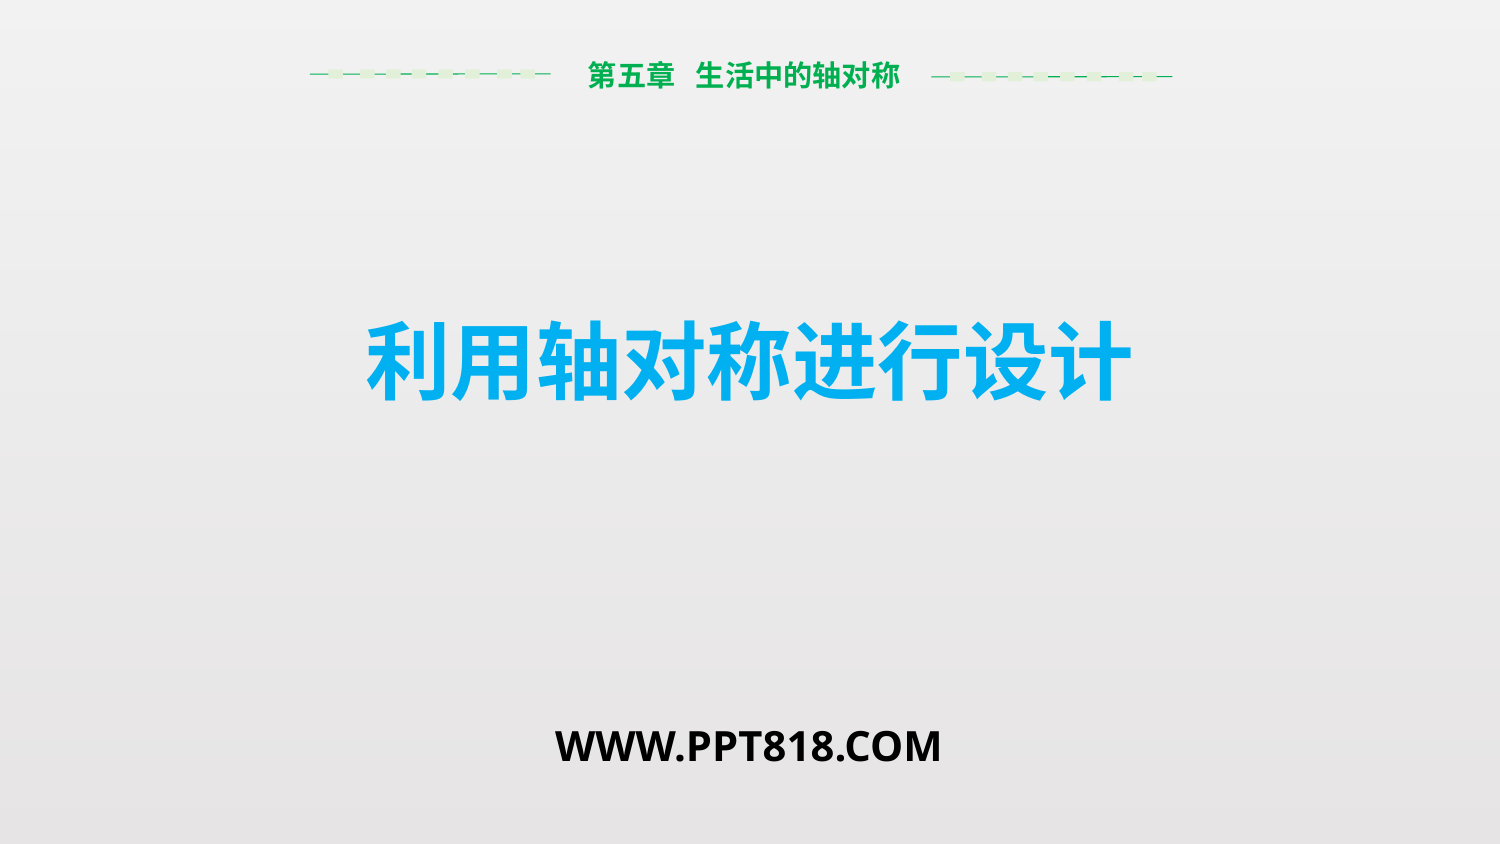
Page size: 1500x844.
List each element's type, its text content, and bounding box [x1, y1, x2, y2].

text_box WWW.PPT818.COM [0, 707, 1500, 778]
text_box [309, 69, 551, 79]
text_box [931, 72, 1173, 82]
text_box 利用轴对称进行设计 [0, 302, 1500, 417]
text_box 第五章 生活中的轴对称 [550, 51, 938, 98]
